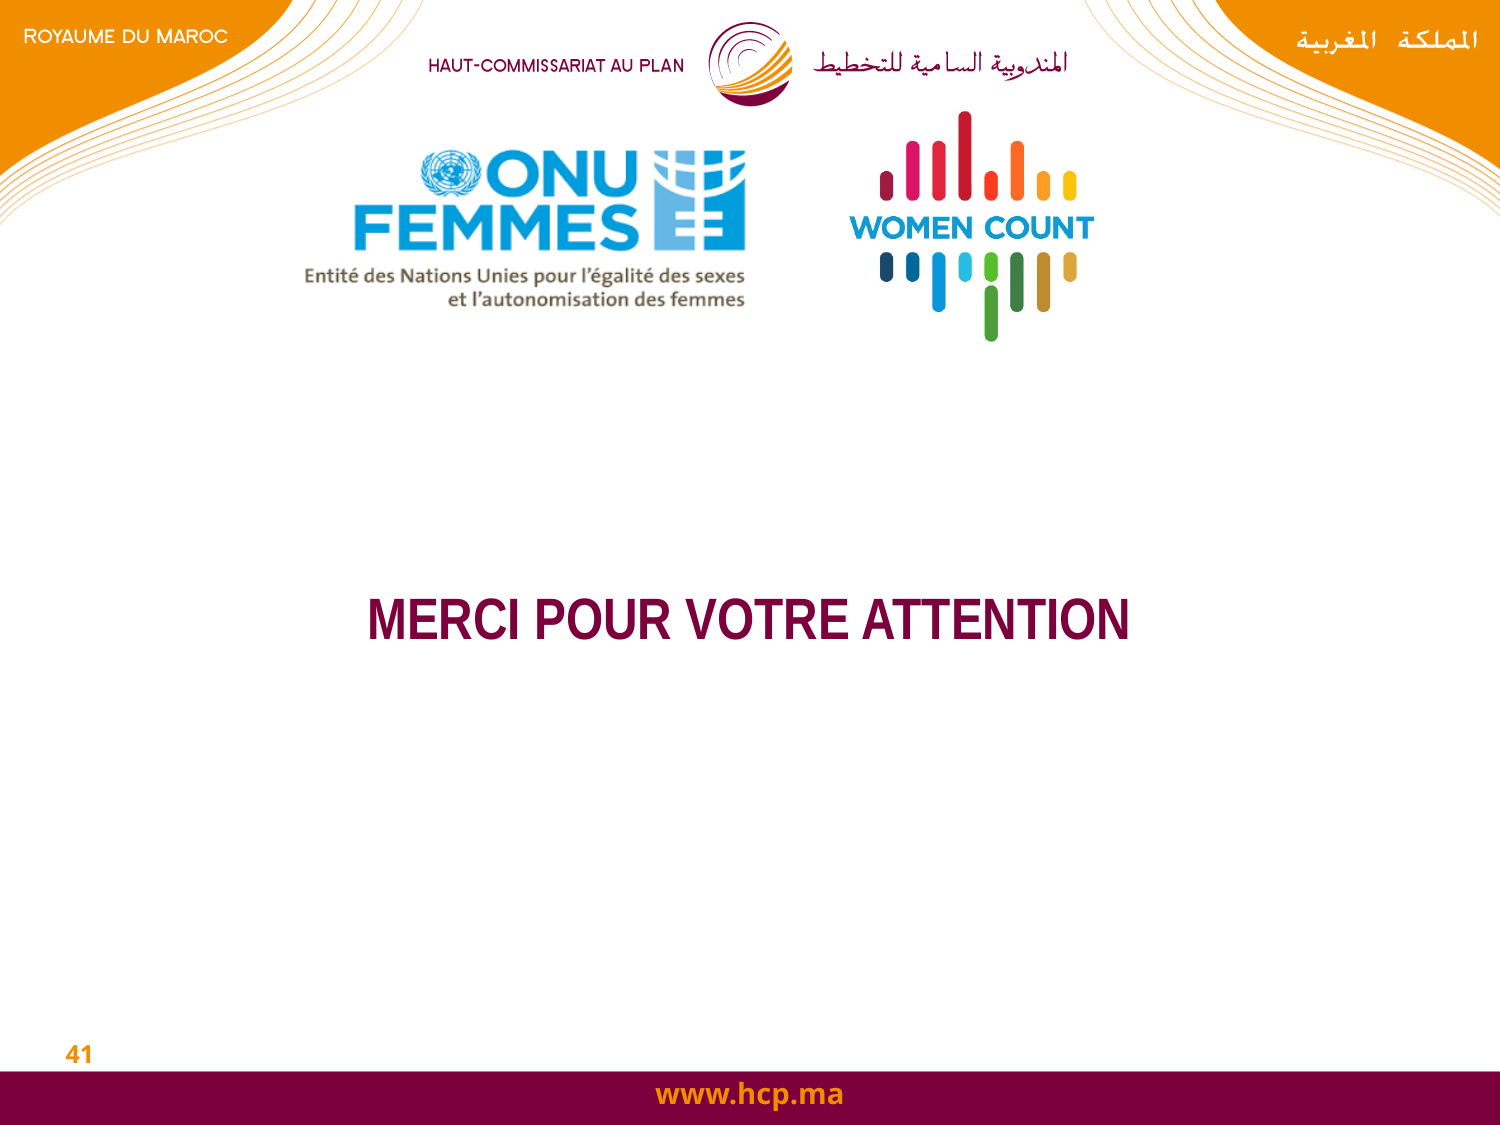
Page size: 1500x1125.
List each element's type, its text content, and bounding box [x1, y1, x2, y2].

title Merci pour votre attention [111, 574, 1388, 674]
picture [0, 0, 1500, 1125]
slide_number 41 [23, 1017, 125, 1095]
